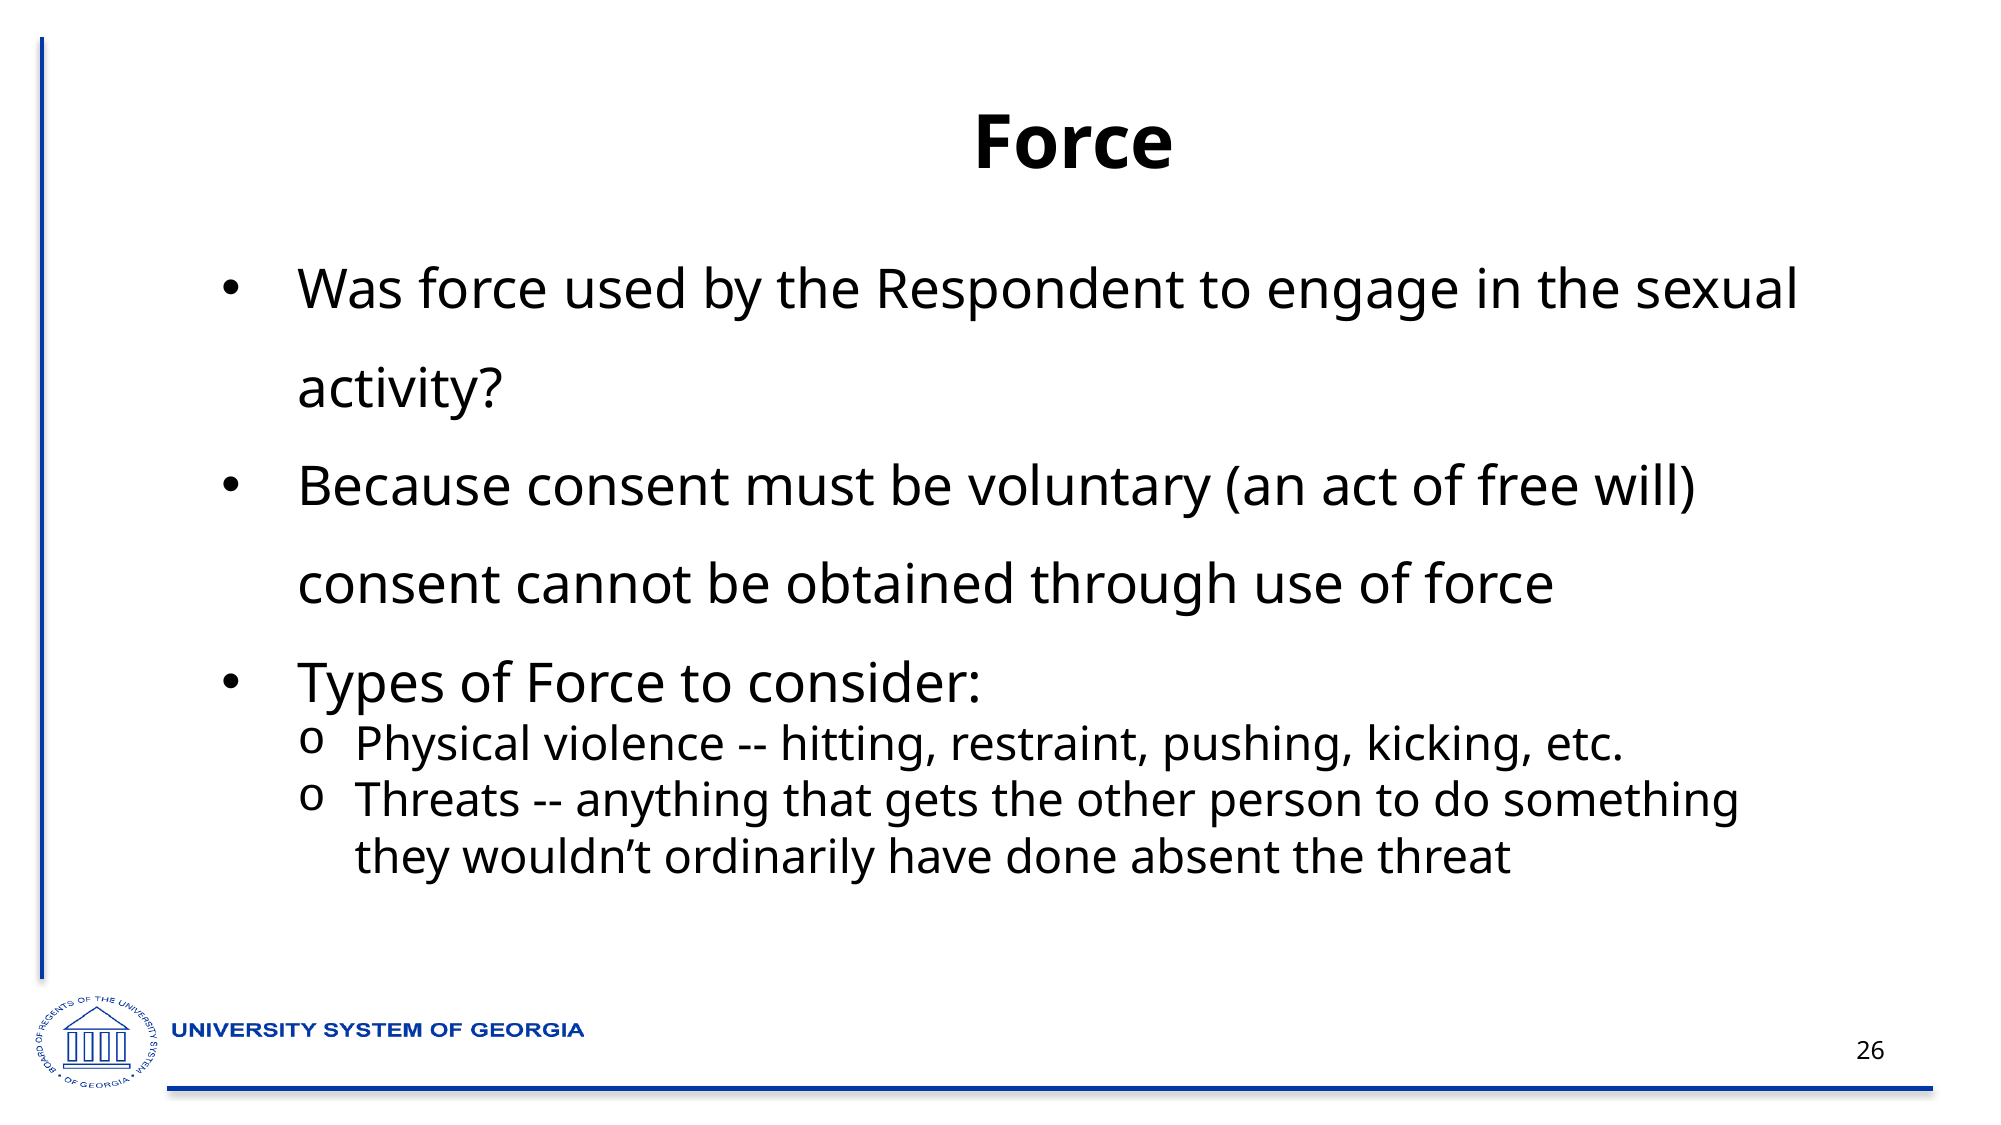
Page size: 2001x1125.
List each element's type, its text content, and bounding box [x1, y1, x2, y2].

picture [33, 995, 584, 1088]
slide_number 26 [1779, 1022, 1900, 1083]
title Force [266, 45, 1900, 233]
list Was force used by the Respondent to engage in the sexual activity? Because consent must be voluntary (an act of free will) consent cannot be obtained through use of force Types of Force to consider: Physical violence -- hitting, restraint, pushing, kicking, etc. Threats -- anything that gets the other person to do something they wouldn’t ordinarily have done absent the threat [206, 213, 1840, 902]
